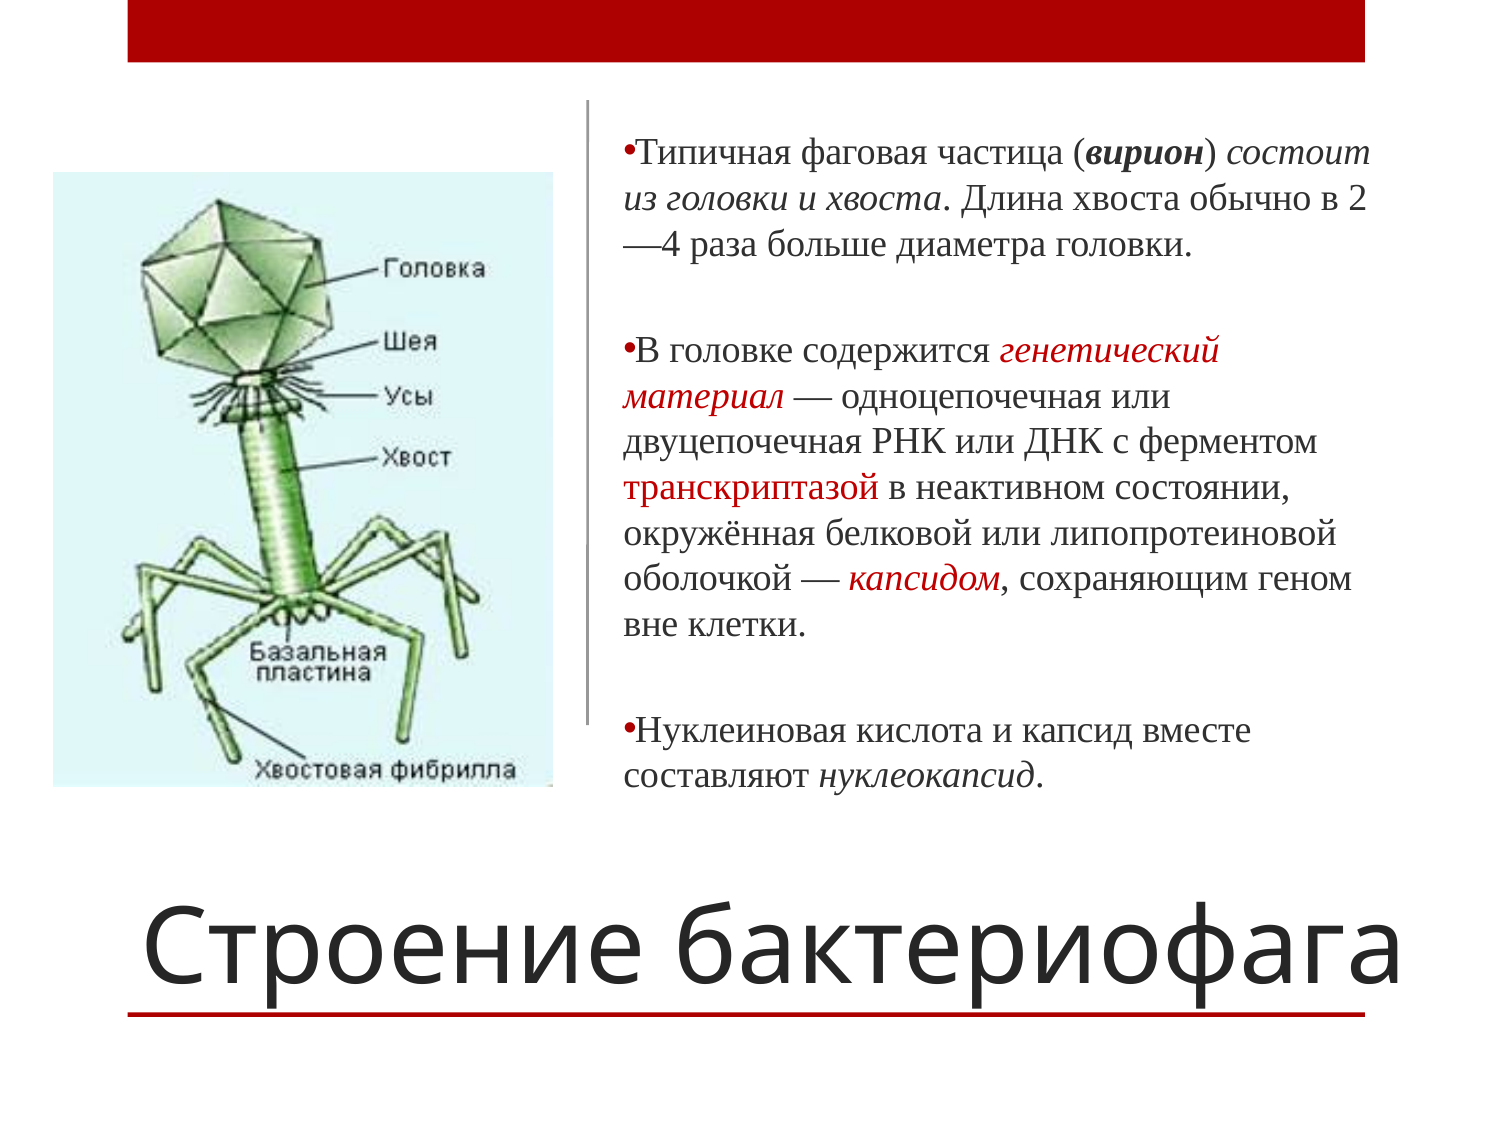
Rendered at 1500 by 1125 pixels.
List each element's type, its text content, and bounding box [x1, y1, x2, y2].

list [52, 171, 554, 788]
list Типичная фаговая частица (вирион) состоит из головки и хвоста. Длина хвоста обычно в 2—4 раза больше диаметра головки. В головке содержится генетический материал — одноцепочечная или двуцепочечная РНК или ДНК с ферментом транскриптазой в неактивном состоянии, окружённая белковой или липопротеиновой оболочкой — капсидом, сохраняющим геном вне клетки. Нуклеиновая кислота и капсид вместе составляют нуклеокапсид. [608, 66, 1388, 826]
title Строение бактериофага [125, 834, 1424, 1013]
